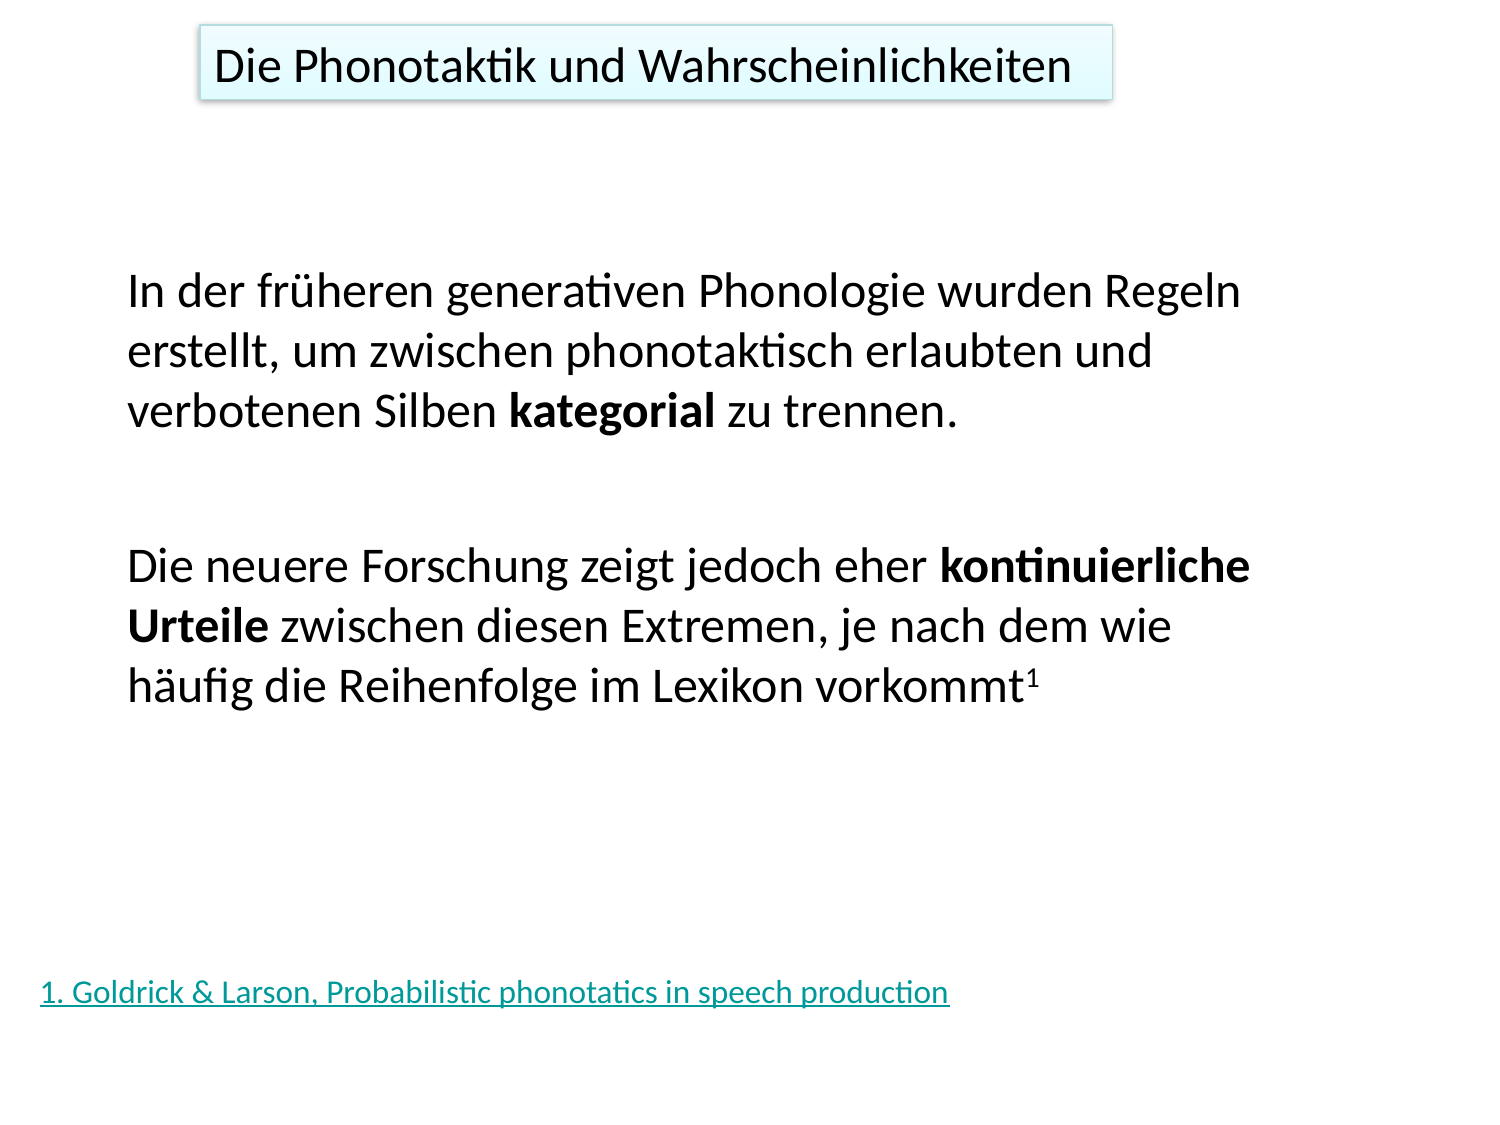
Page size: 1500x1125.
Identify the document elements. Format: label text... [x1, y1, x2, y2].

text_box In der früheren generativen Phonologie wurden Regeln erstellt, um zwischen phonotaktisch erlaubten und verbotenen Silben kategorial zu trennen. [112, 249, 1388, 445]
text_box Die neuere Forschung zeigt jedoch eher kontinuierliche Urteile zwischen diesen Extremen, je nach dem wie häufig die Reihenfolge im Lexikon vorkommt1 [112, 524, 1275, 720]
text_box 1. Goldrick & Larson, Probabilistic phonotatics in speech production [24, 962, 1000, 1018]
text_box Die Phonotaktik und Wahrscheinlichkeiten [199, 24, 1113, 100]
